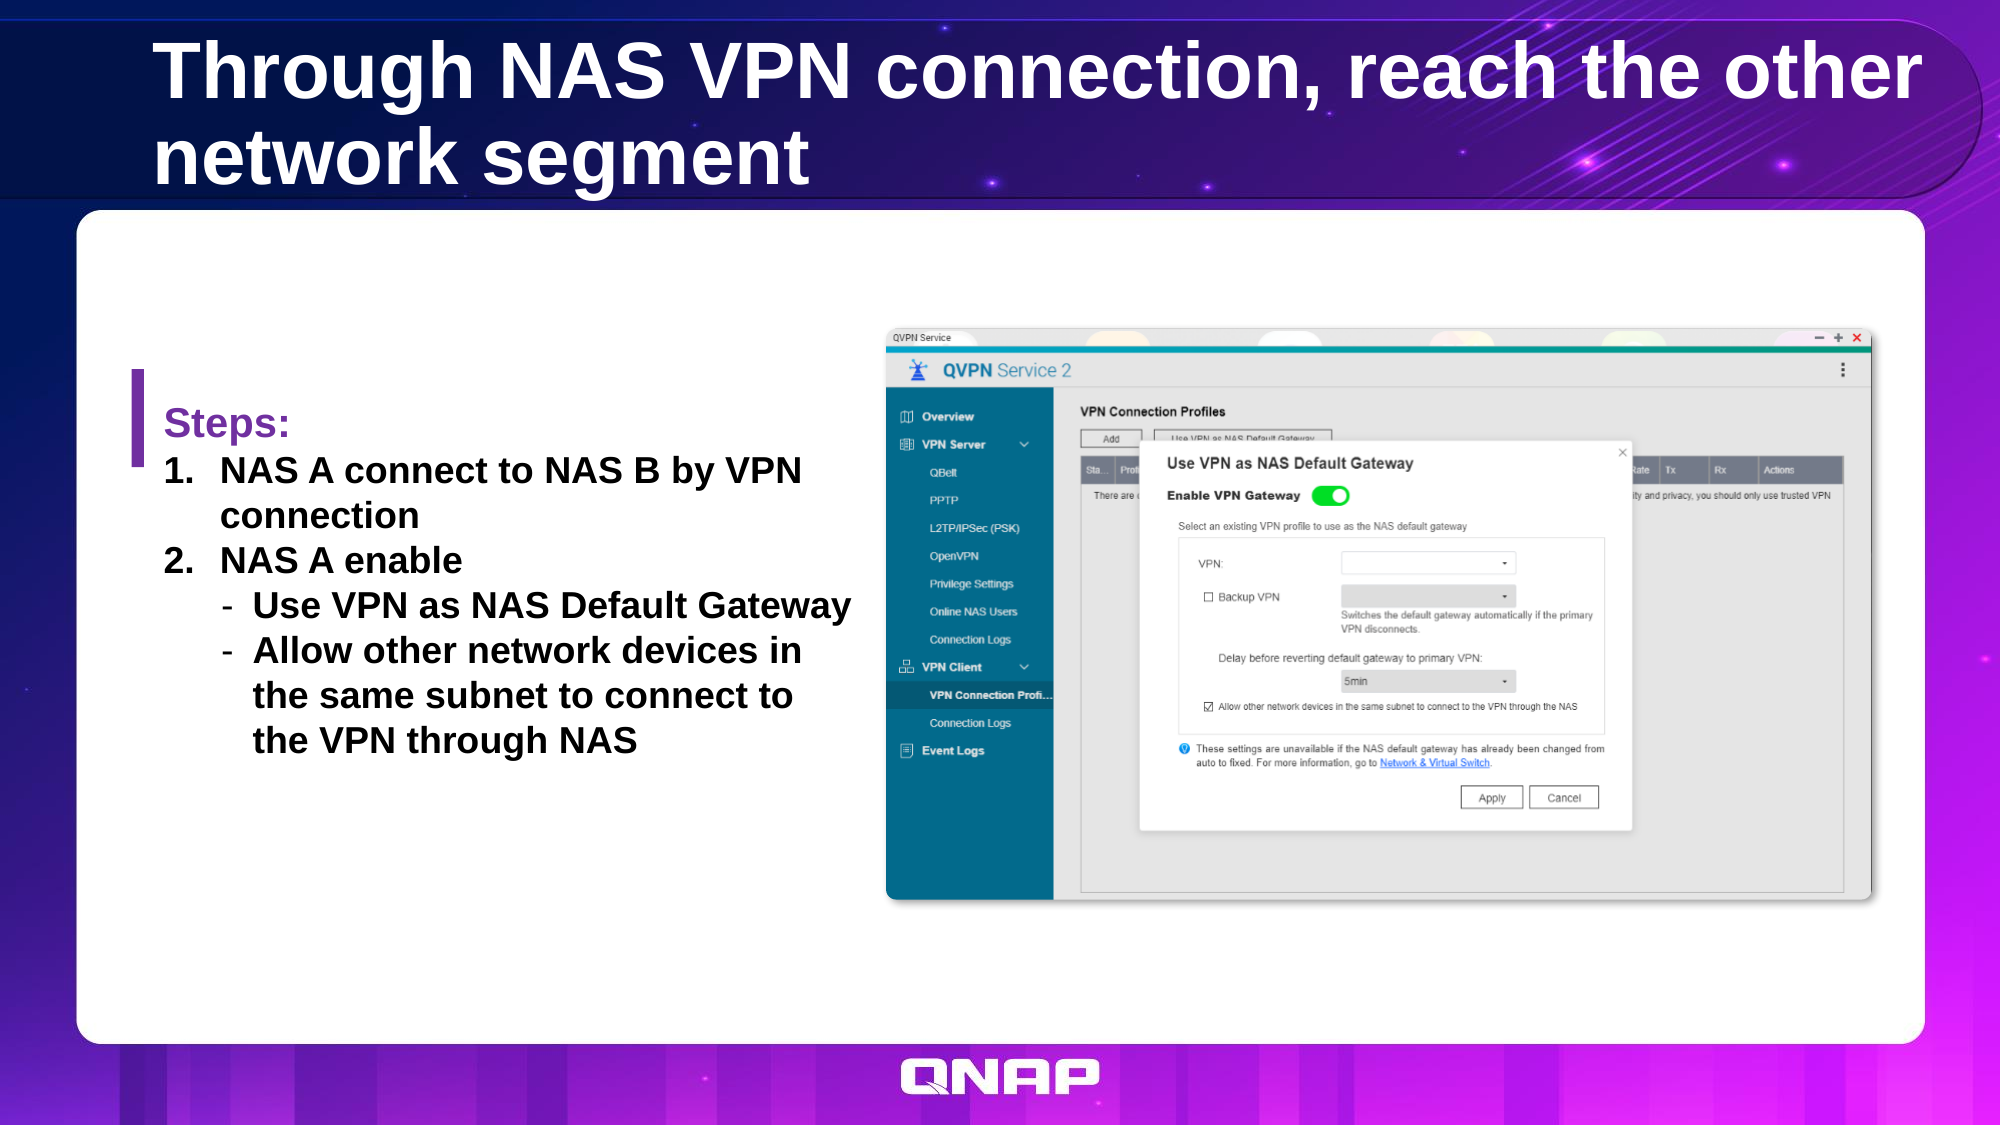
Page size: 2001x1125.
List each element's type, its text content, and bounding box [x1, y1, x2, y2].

text_box Steps: NAS A connect to NAS B by VPN connection NAS A enable Use VPN as NAS Default Gateway Allow other network devices in the same subnet to connect to the VPN through NAS [148, 388, 874, 769]
title Through NAS VPN connection, reach the other network segment [137, 21, 1962, 210]
text_box [130, 368, 145, 468]
picture [0, 0, 2000, 1125]
